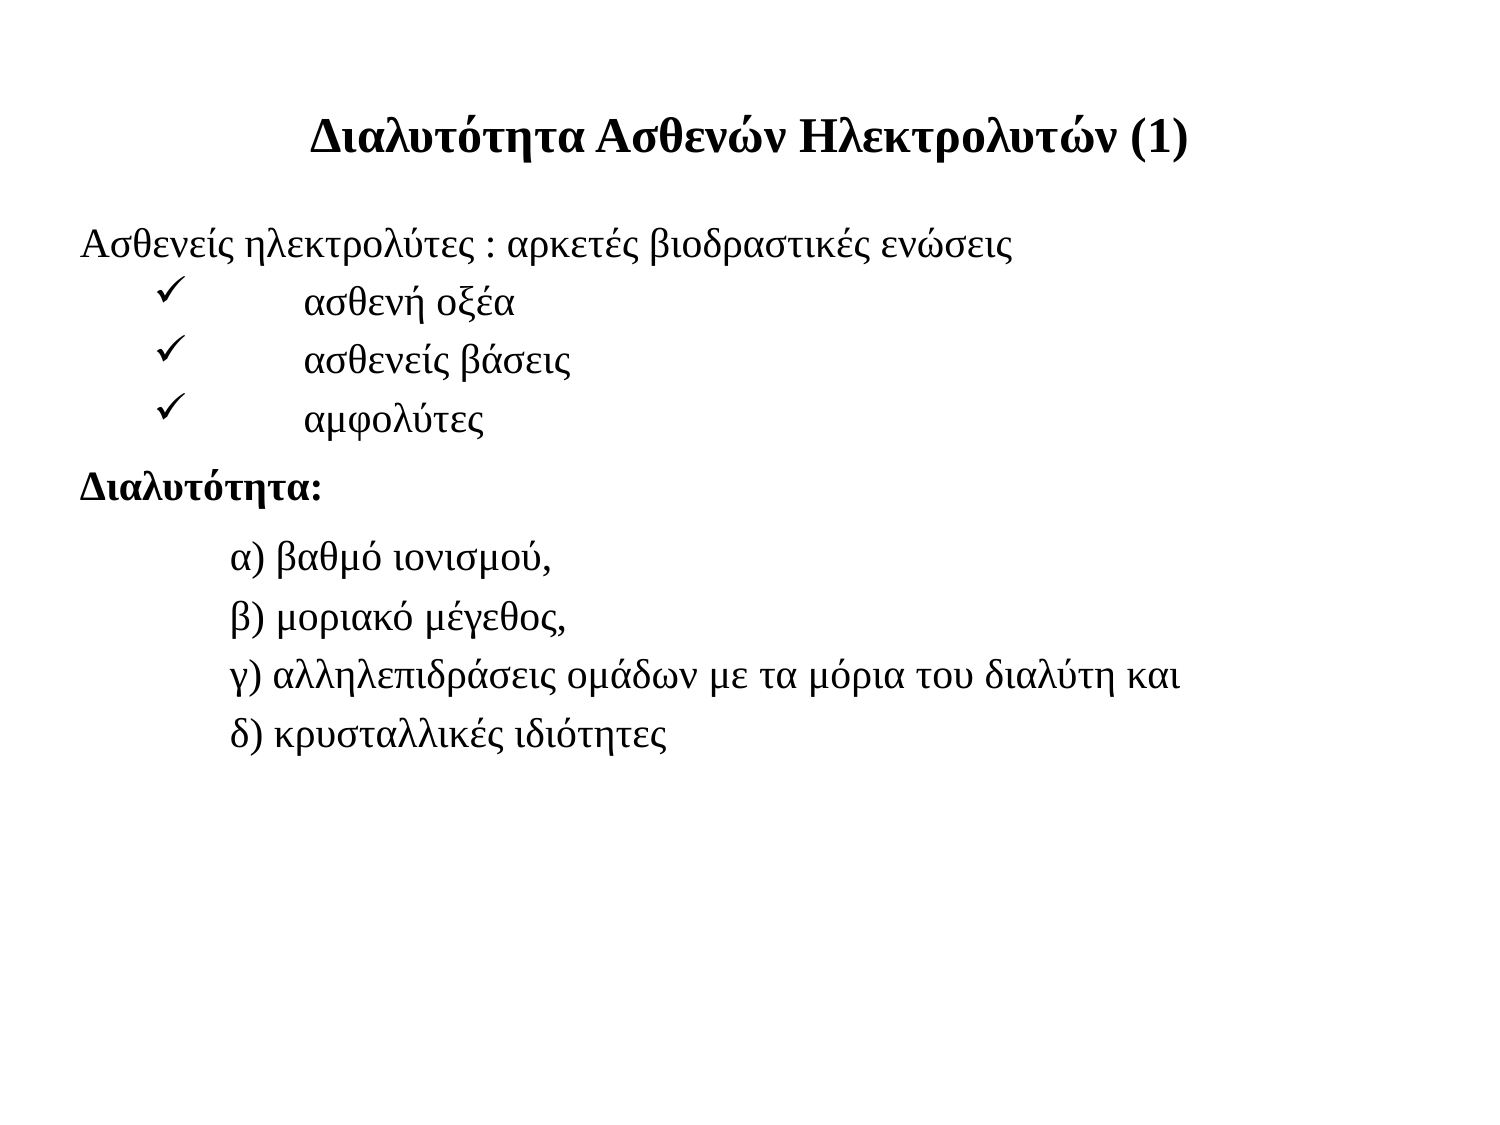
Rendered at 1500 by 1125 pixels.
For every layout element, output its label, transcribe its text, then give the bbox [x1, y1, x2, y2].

list Ασθενείς ηλεκτρολύτες : αρκετές βιοδραστικές ενώσεις ασθενή οξέα ασθενείς βάσεις αμφολύτες Διαλυτότητα: α) βαθμό ιονισμού, β) μοριακό μέγεθος, γ) αλληλεπιδράσεις ομάδων με τα μόρια του διαλύτη και δ) κρυσταλλικές ιδιότητες [64, 207, 1448, 1001]
title Διαλυτότητα Ασθενών Ηλεκτρολυτών (1) [111, 77, 1388, 187]
